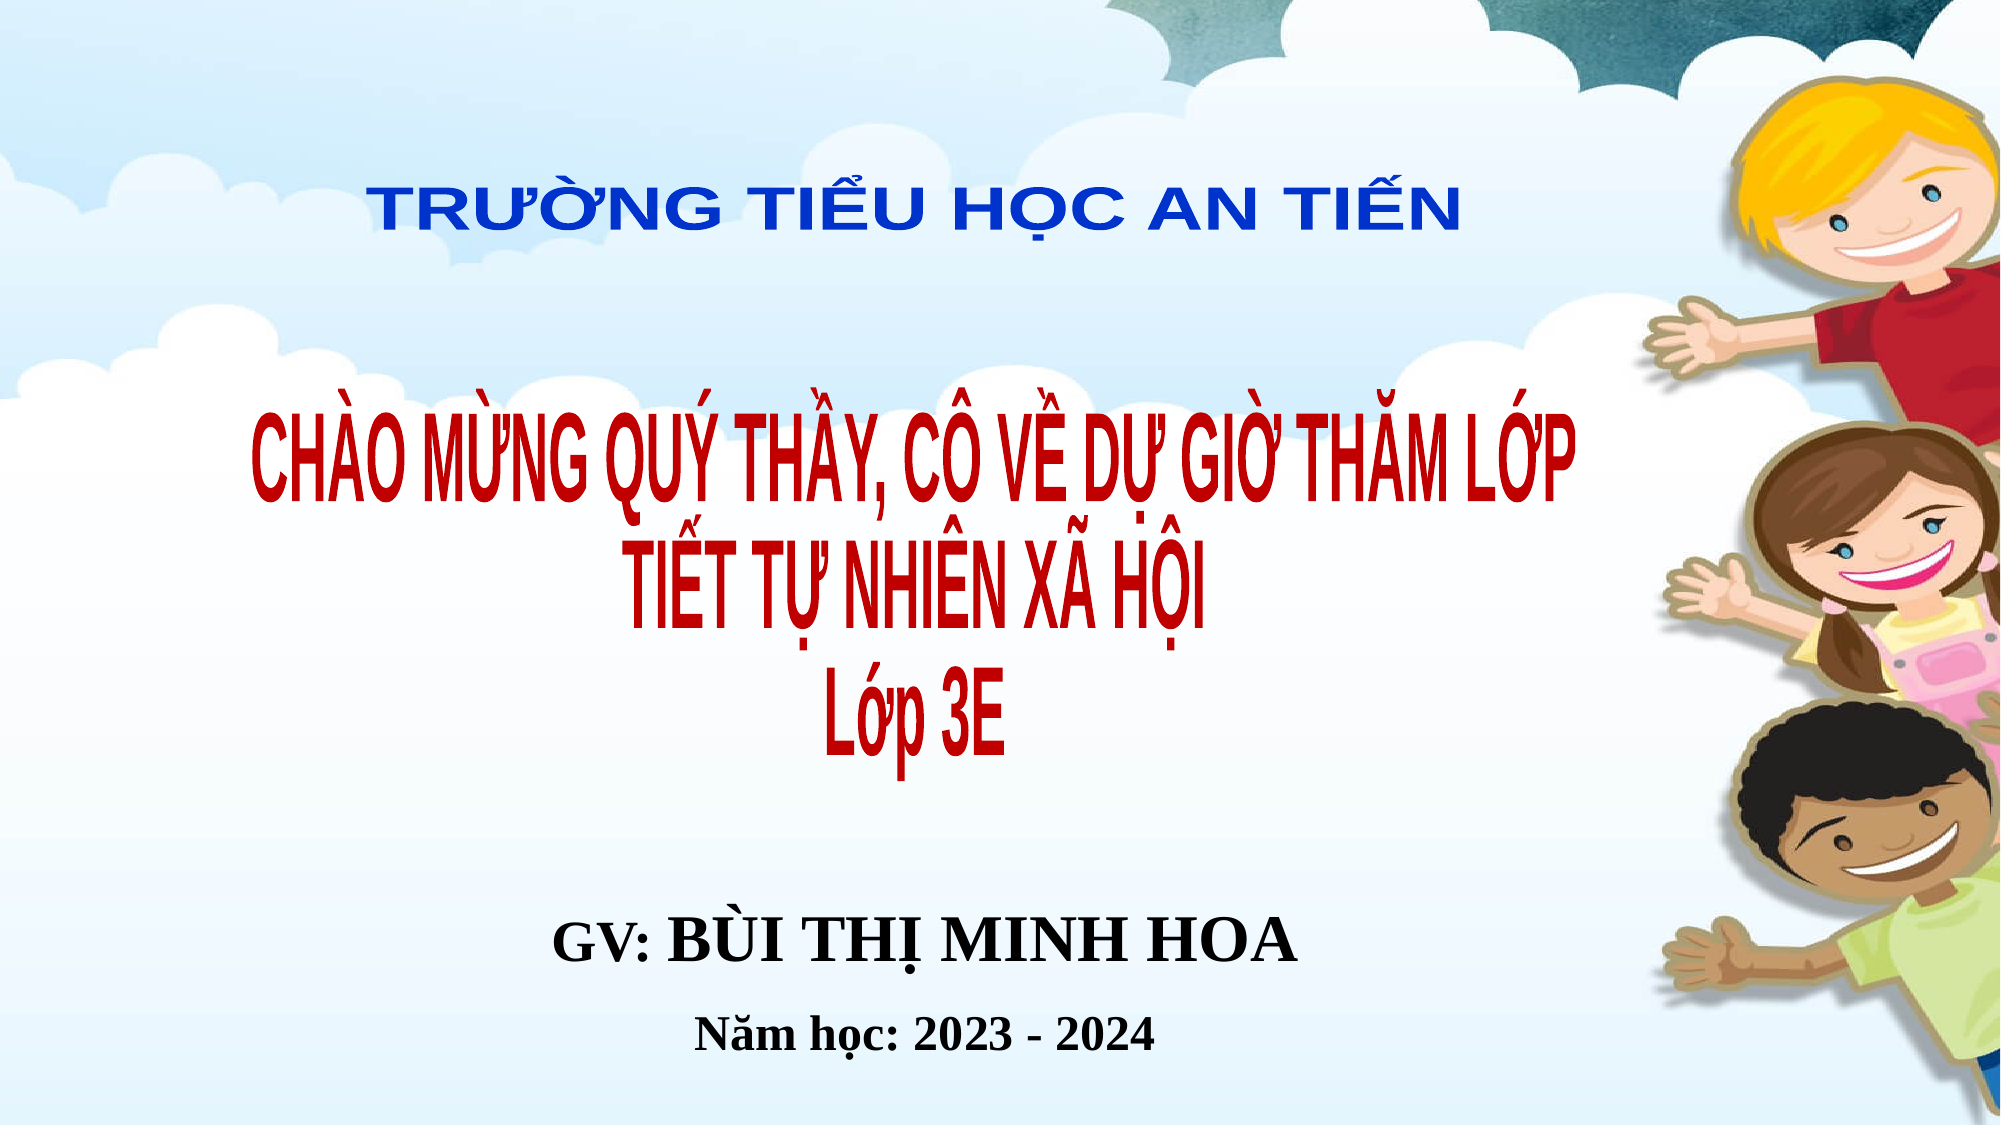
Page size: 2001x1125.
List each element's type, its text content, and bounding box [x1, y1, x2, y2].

picture [0, 0, 2001, 1125]
text_box GV: BÙI THỊ MINH HOA Năm học: 2023 - 2024 [450, 887, 1401, 1068]
